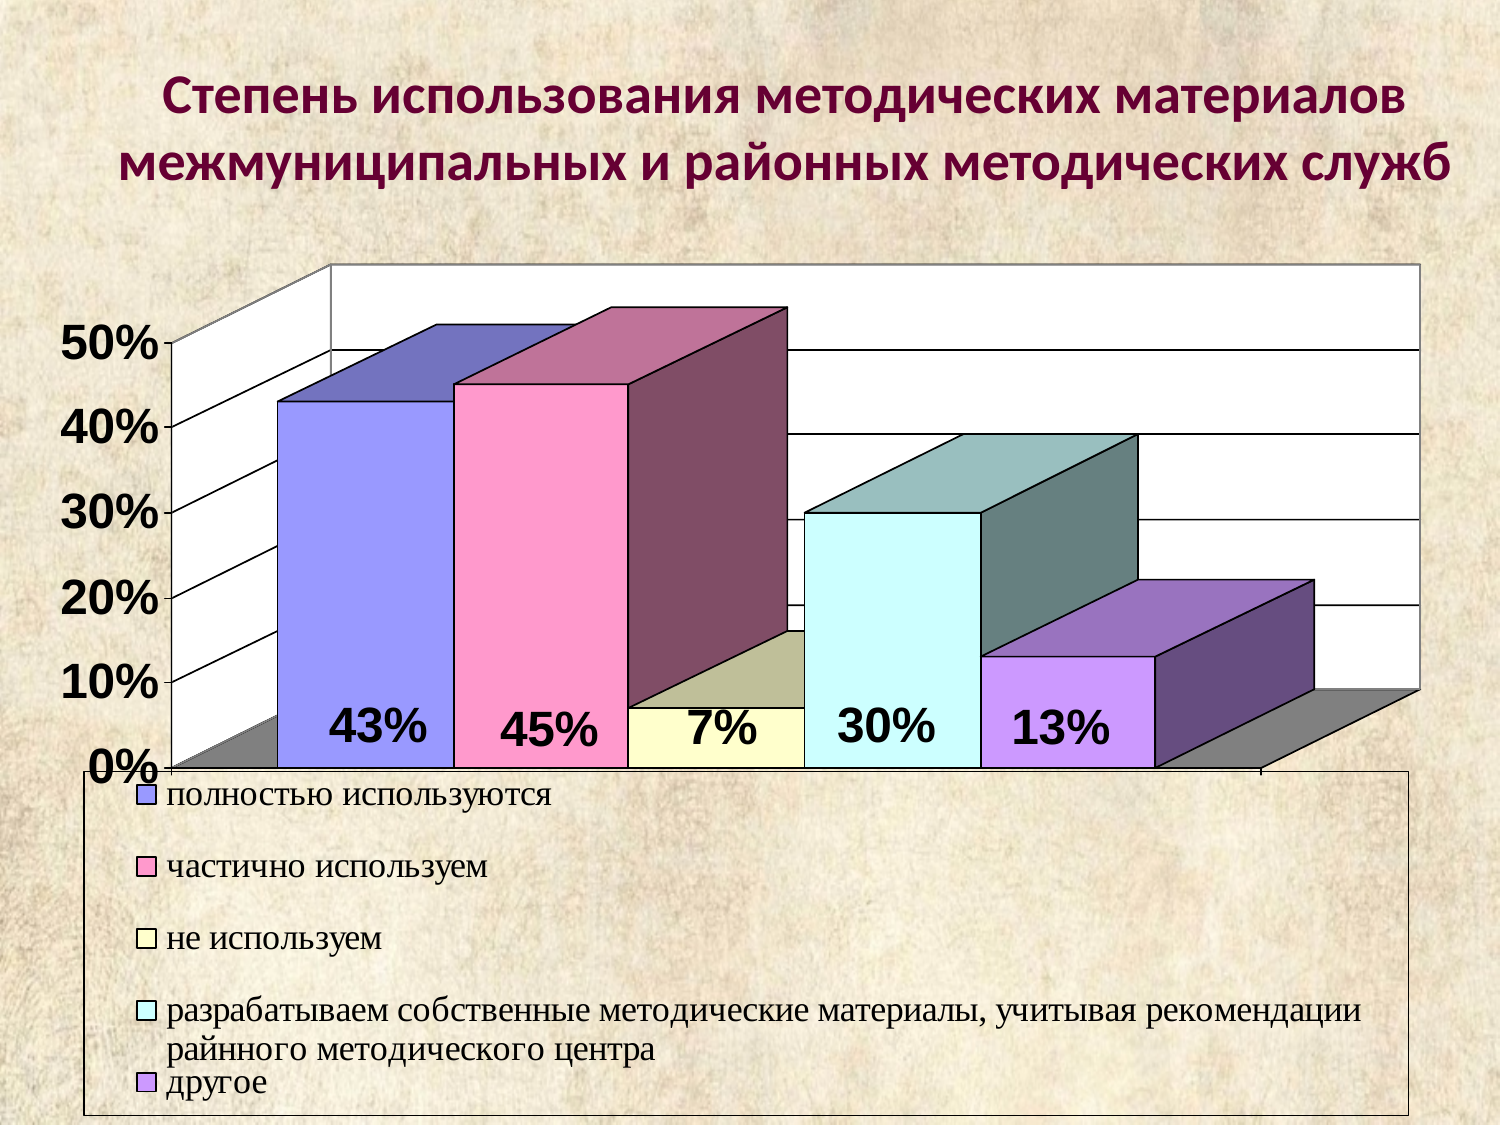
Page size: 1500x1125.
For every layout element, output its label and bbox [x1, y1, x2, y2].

picture [0, 0, 1500, 1125]
text_box [15, 253, 1474, 1125]
